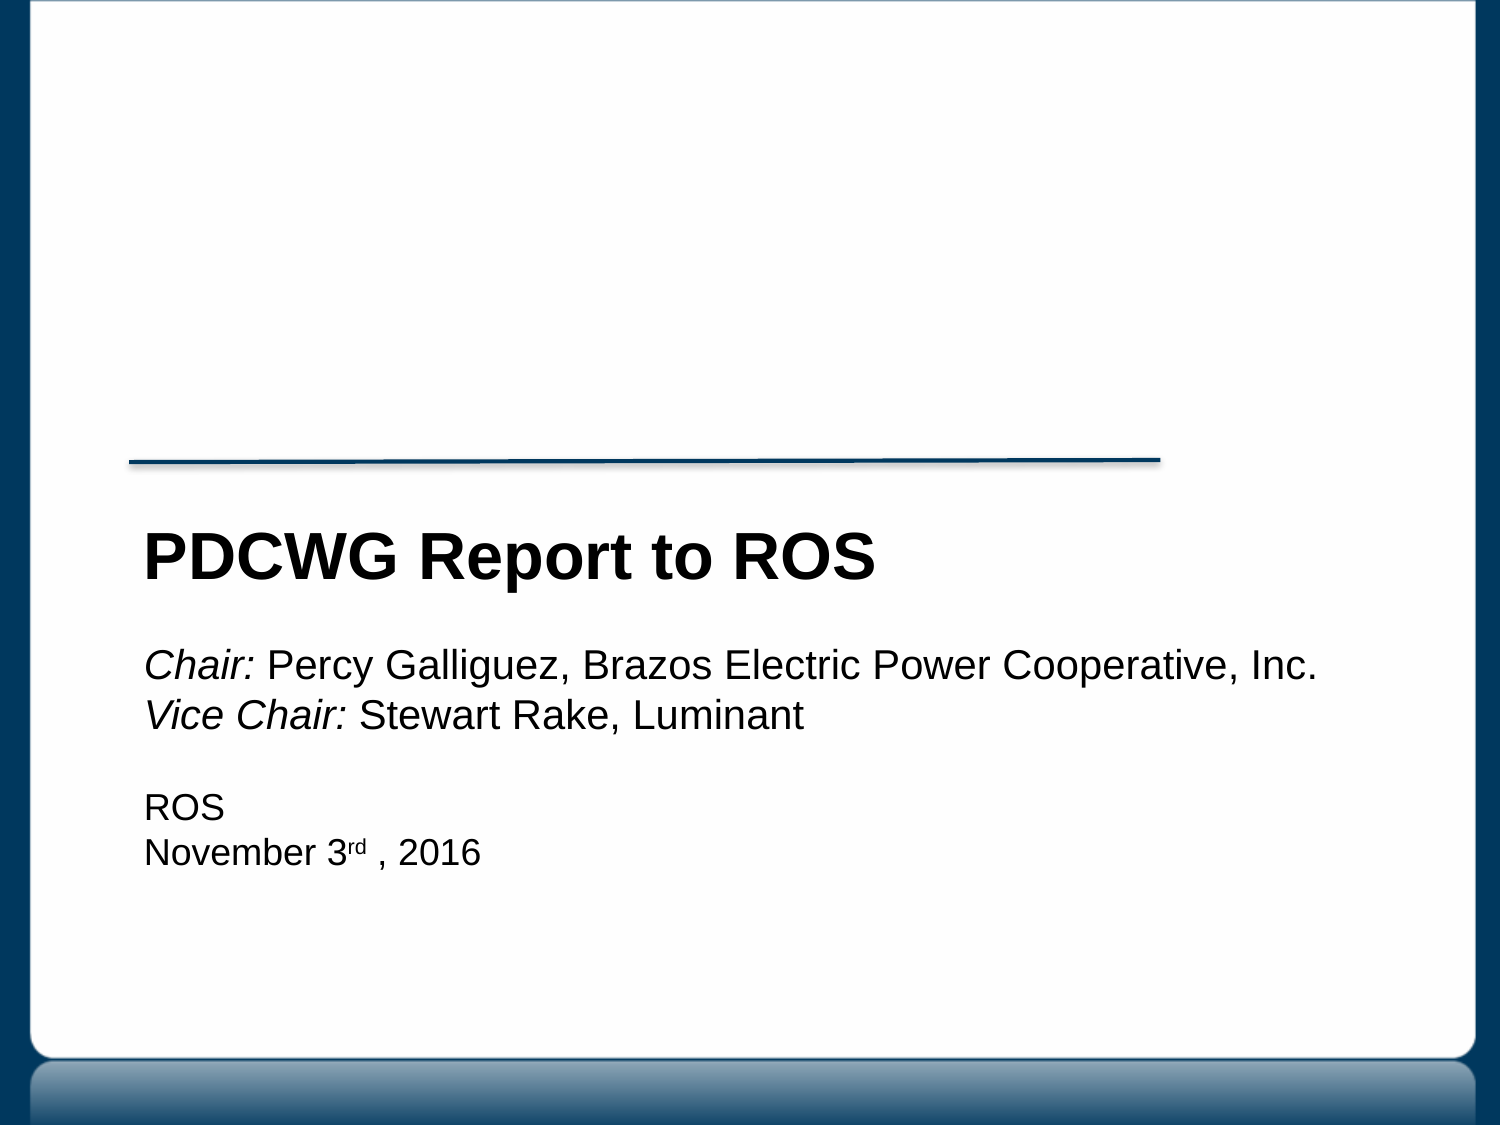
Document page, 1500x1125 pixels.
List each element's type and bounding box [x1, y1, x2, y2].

picture [0, 0, 1500, 1125]
text_box [128, 459, 1367, 885]
